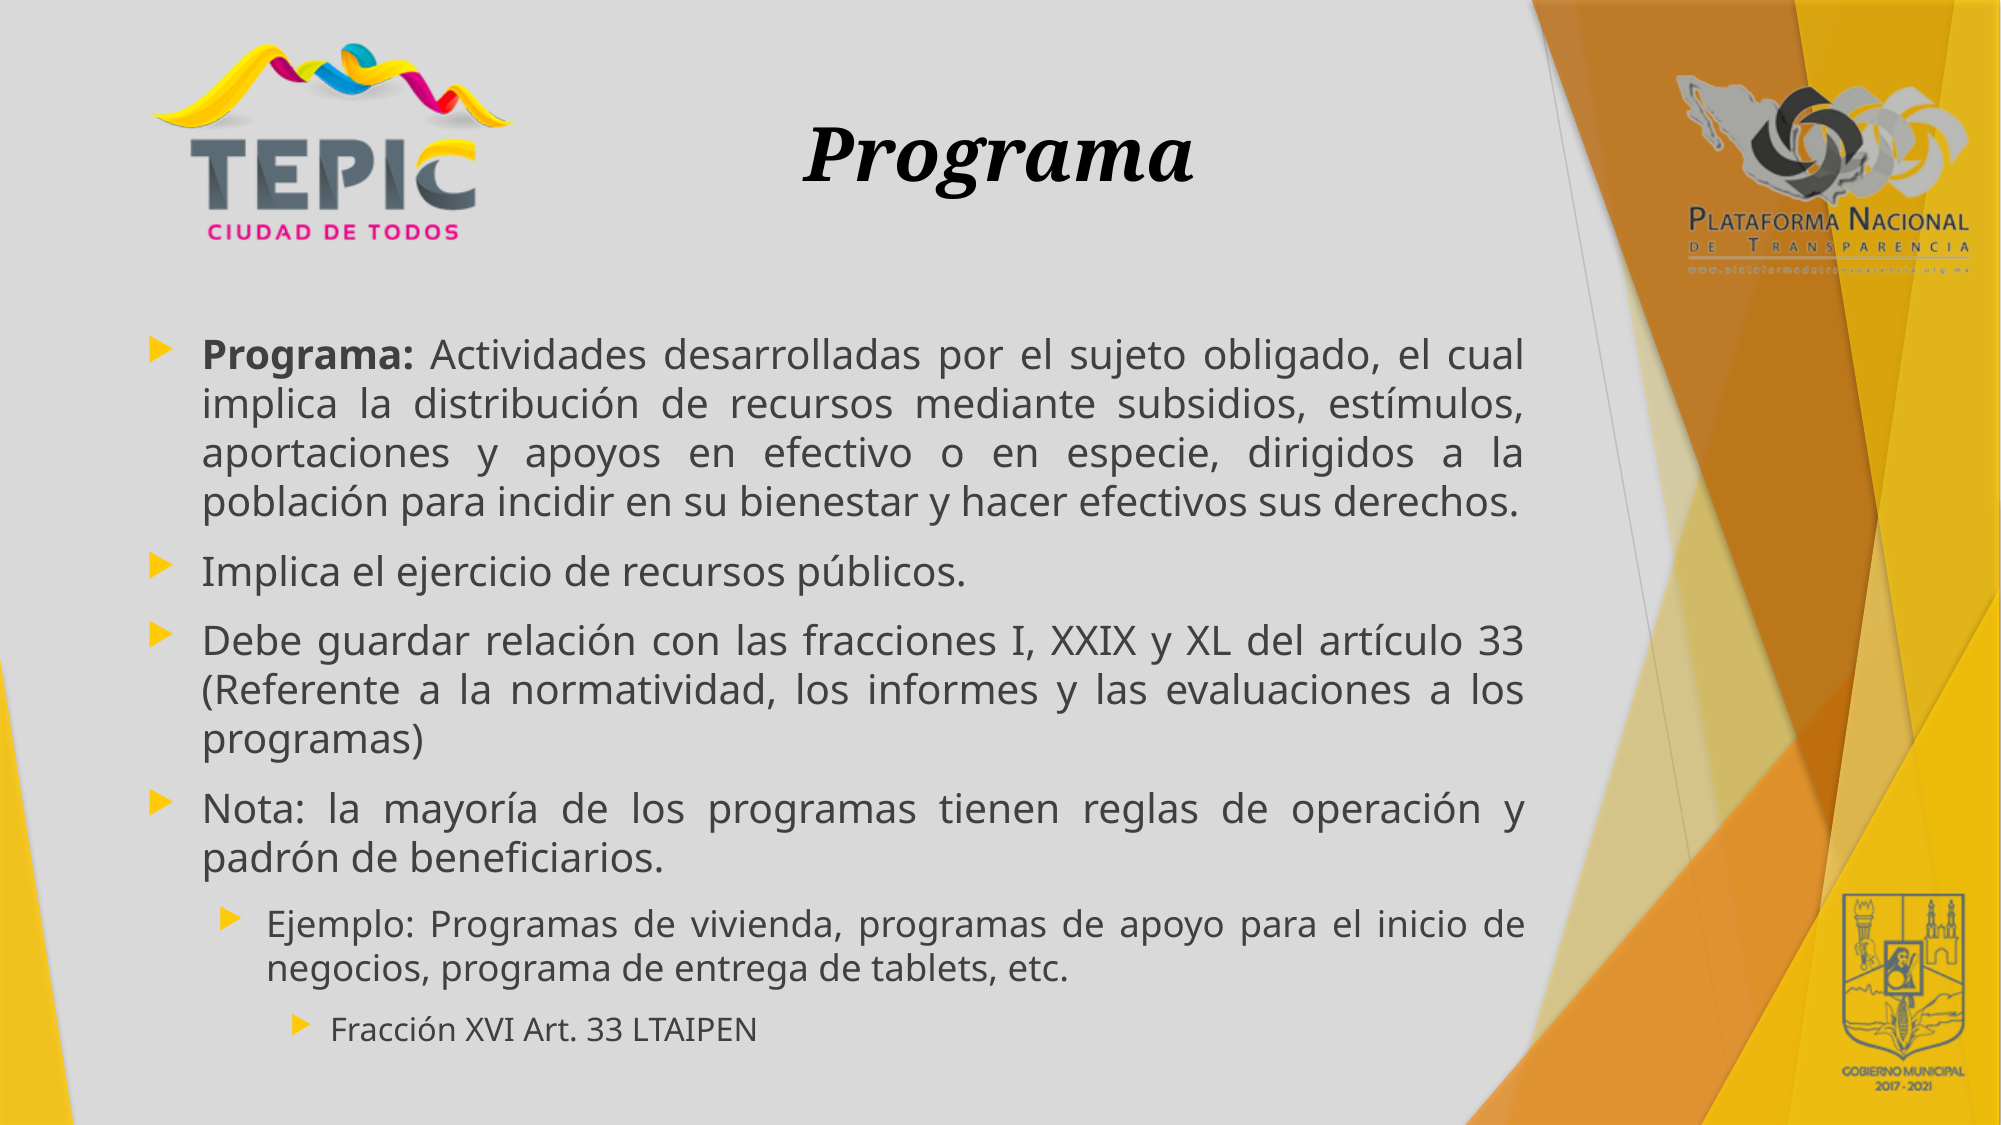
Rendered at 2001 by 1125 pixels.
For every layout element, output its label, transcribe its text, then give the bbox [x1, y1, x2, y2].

picture [1823, 889, 2000, 1093]
picture [131, 38, 522, 243]
list Programa: Actividades desarrolladas por el sujeto obligado, el cual implica la distribución de recursos mediante subsidios, estímulos, aportaciones y apoyos en efectivo o en especie, dirigidos a la población para incidir en su bienestar y hacer efectivos sus derechos. Implica el ejercicio de recursos públicos. Debe guardar relación con las fracciones I, XXIX y XL del artículo 33 (Referente a la normatividad, los informes y las evaluaciones a los programas) Nota: la mayoría de los programas tienen reglas de operación y padrón de beneficiarios. Ejemplo: Programas de vivienda, programas de apoyo para el inicio de negocios, programa de entrega de tablets, etc. Fracción XVI Art. 33 LTAIPEN [131, 321, 1542, 1072]
text_box Programa [527, 99, 1656, 204]
picture [1661, 68, 1986, 282]
